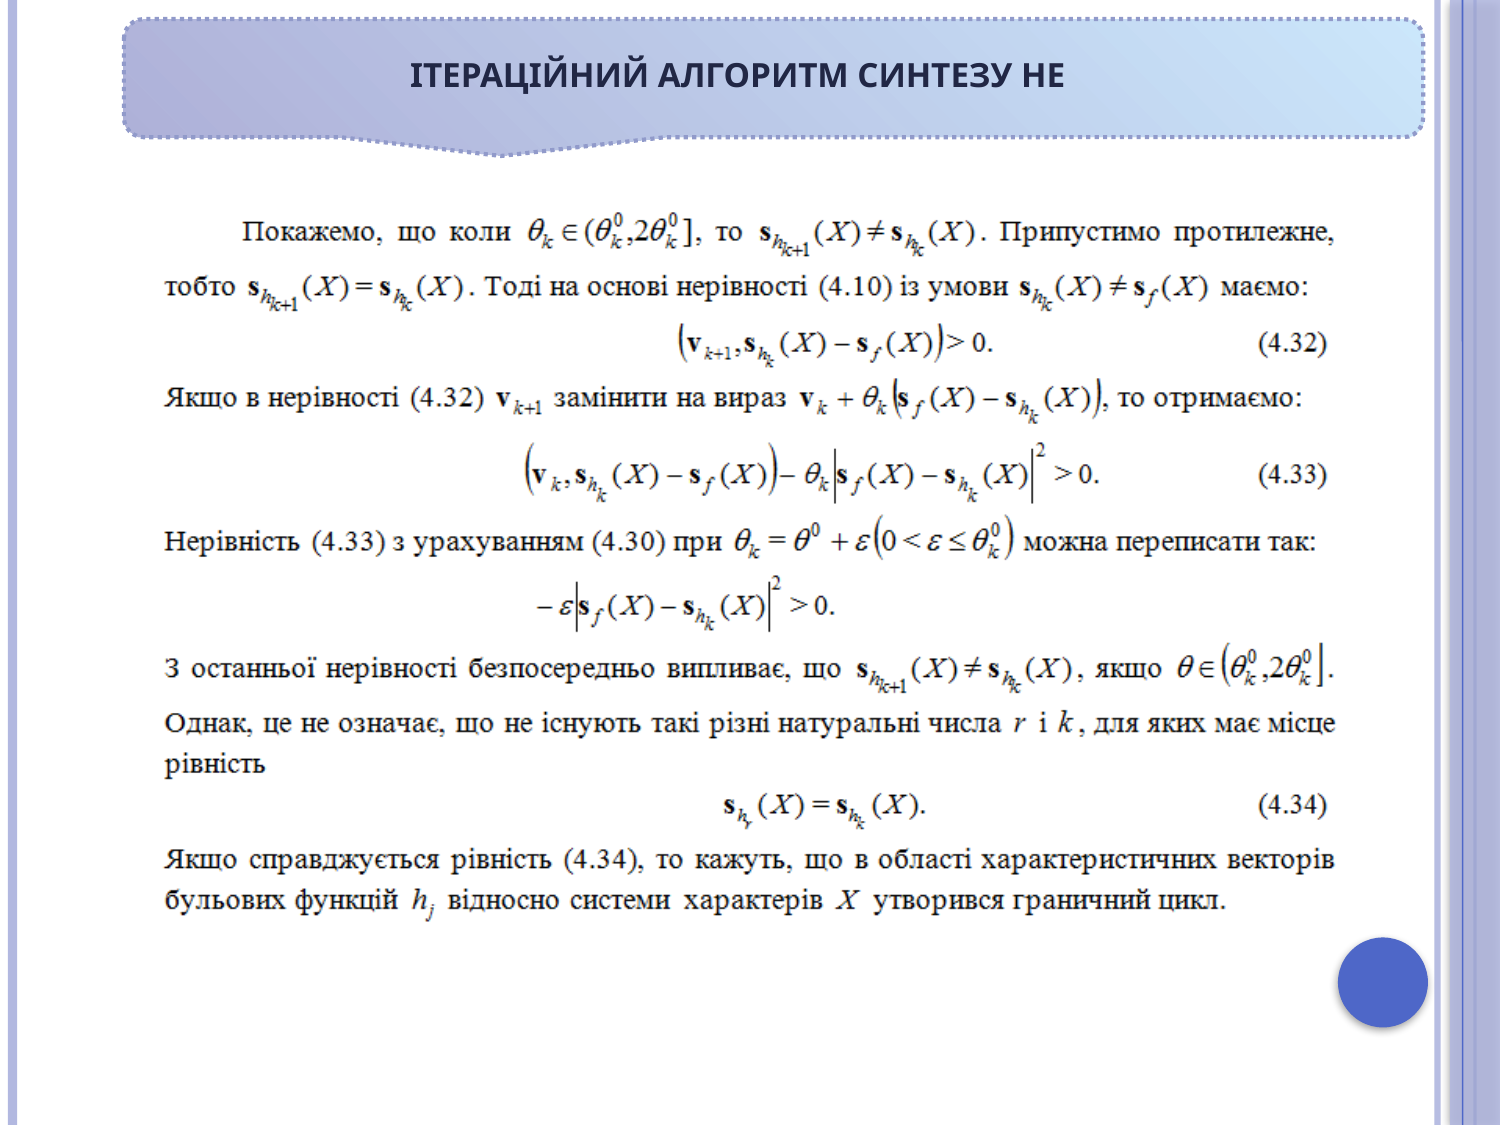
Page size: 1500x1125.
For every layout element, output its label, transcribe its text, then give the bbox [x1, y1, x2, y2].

title Ітераційний алгоритм синтезу НЕ [47, 3, 1430, 102]
text_box [121, 102, 1426, 159]
picture [146, 197, 1354, 928]
